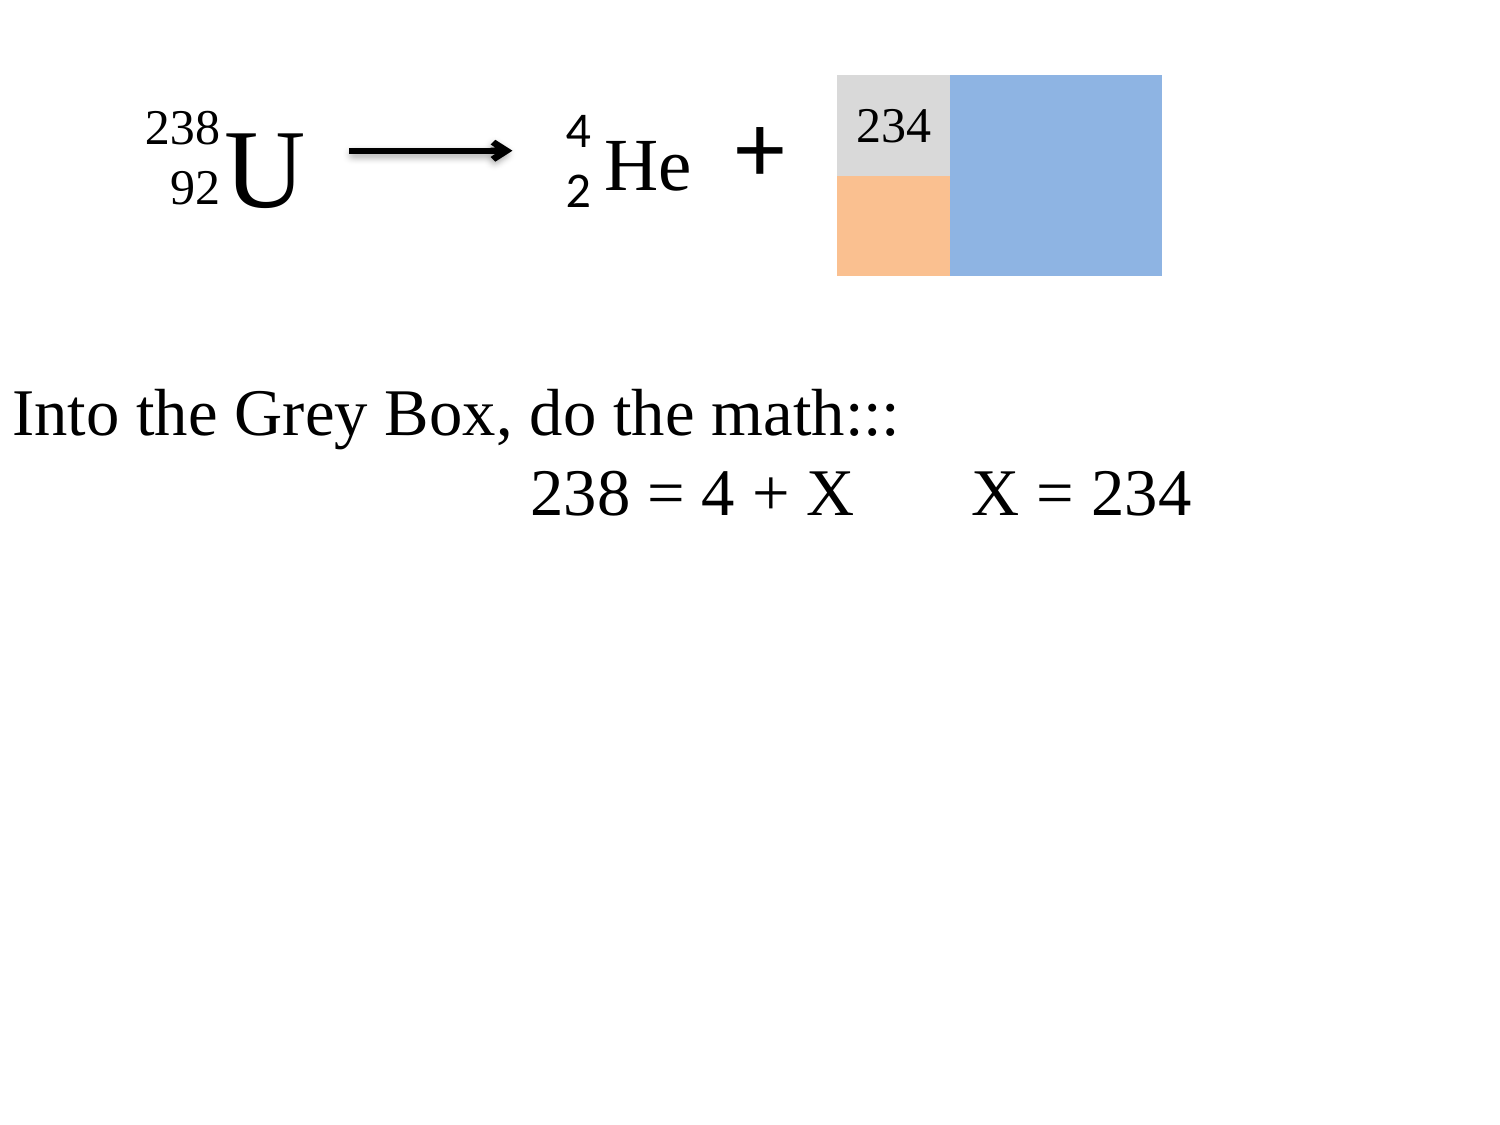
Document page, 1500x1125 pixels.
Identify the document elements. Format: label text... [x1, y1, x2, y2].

table_header 234 [837, 75, 950, 176]
text_box Into the Grey Box, do the math::: 238 = 4 + X X = 234 [0, 361, 1500, 696]
table_cell [837, 176, 950, 276]
text_box + [720, 75, 837, 210]
table_header [950, 75, 1162, 276]
text_box 238 92 [47, 87, 209, 222]
text_box U [209, 87, 410, 237]
text_box He [590, 107, 772, 213]
text_box 4 2 [524, 90, 606, 225]
